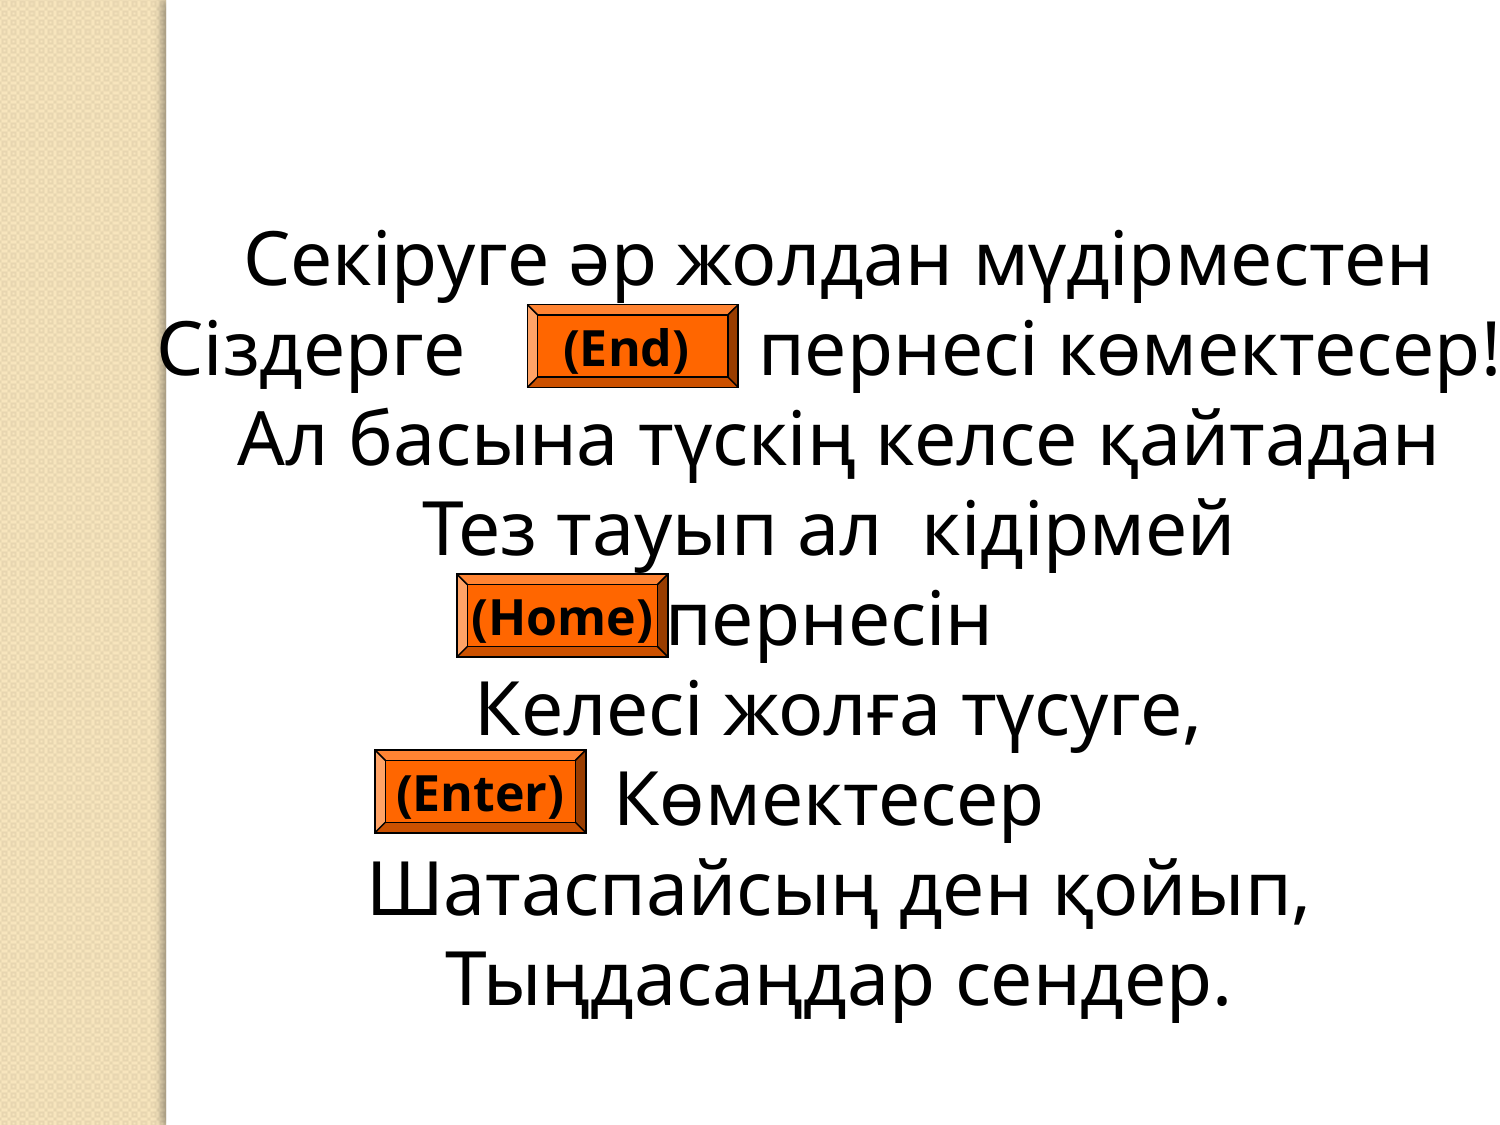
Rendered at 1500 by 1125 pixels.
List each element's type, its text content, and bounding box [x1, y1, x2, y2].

text_box (Home) [456, 574, 668, 657]
text_box (Enter) [374, 749, 586, 833]
text_box Секіруге әр жолдан мүдірместен Сіздерге пернесі көмектесер! Ал басына түскің келсе қайтадан Тез тауып ал кідірмей пернесін Келесі жолға түсуге, Көмектесер Шатаспайсың ден қойып, Тыңдасаңдар сендер. [141, 203, 1500, 1028]
text_box (Еnd) [527, 304, 739, 388]
